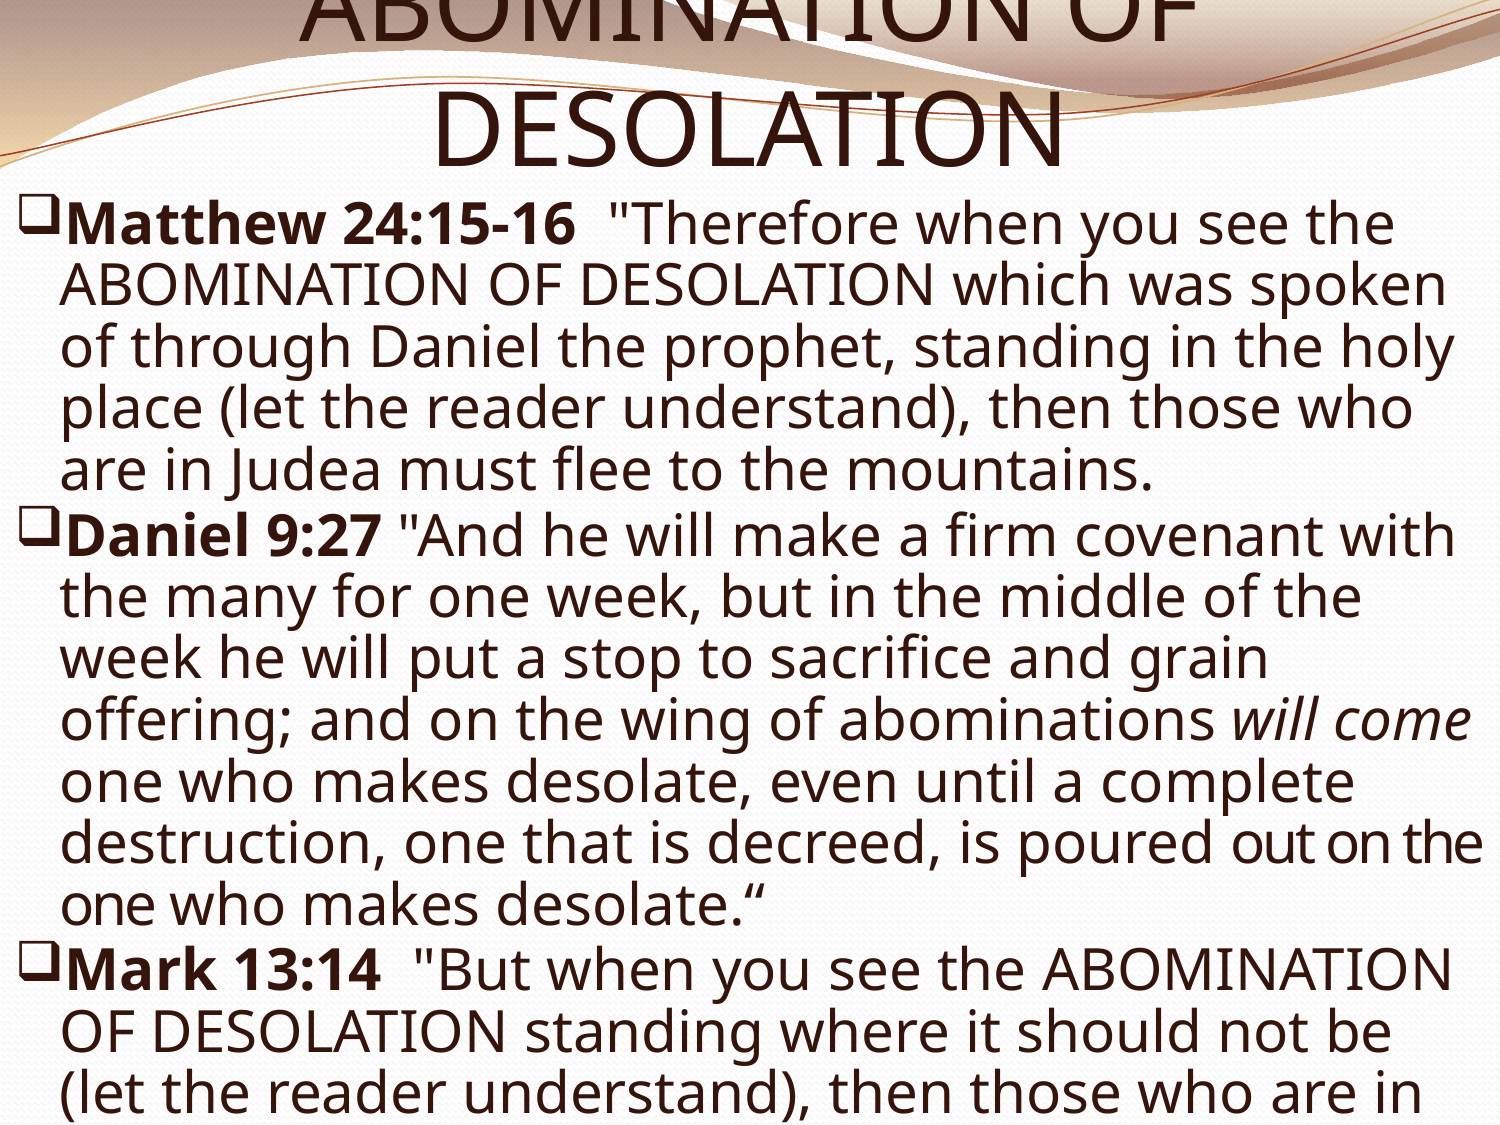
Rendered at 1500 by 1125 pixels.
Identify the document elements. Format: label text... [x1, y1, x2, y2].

title ABOMINATION OF DESOLATION [0, 0, 1500, 187]
list Matthew 24:15-16 "Therefore when you see the ABOMINATION OF DESOLATION which was spoken of through Daniel the prophet, standing in the holy place (let the reader understand), then those who are in Judea must flee to the mountains. Daniel 9:27 "And he will make a firm covenant with the many for one week, but in the middle of the week he will put a stop to sacrifice and grain offering; and on the wing of abominations will come one who makes desolate, even until a complete destruction, one that is decreed, is poured out on the one who makes desolate.“ Mark 13:14 "But when you see the ABOMINATION OF DESOLATION standing where it should not be (let the reader understand), then those who are in Judea must flee to the mountains. [0, 187, 1500, 1125]
